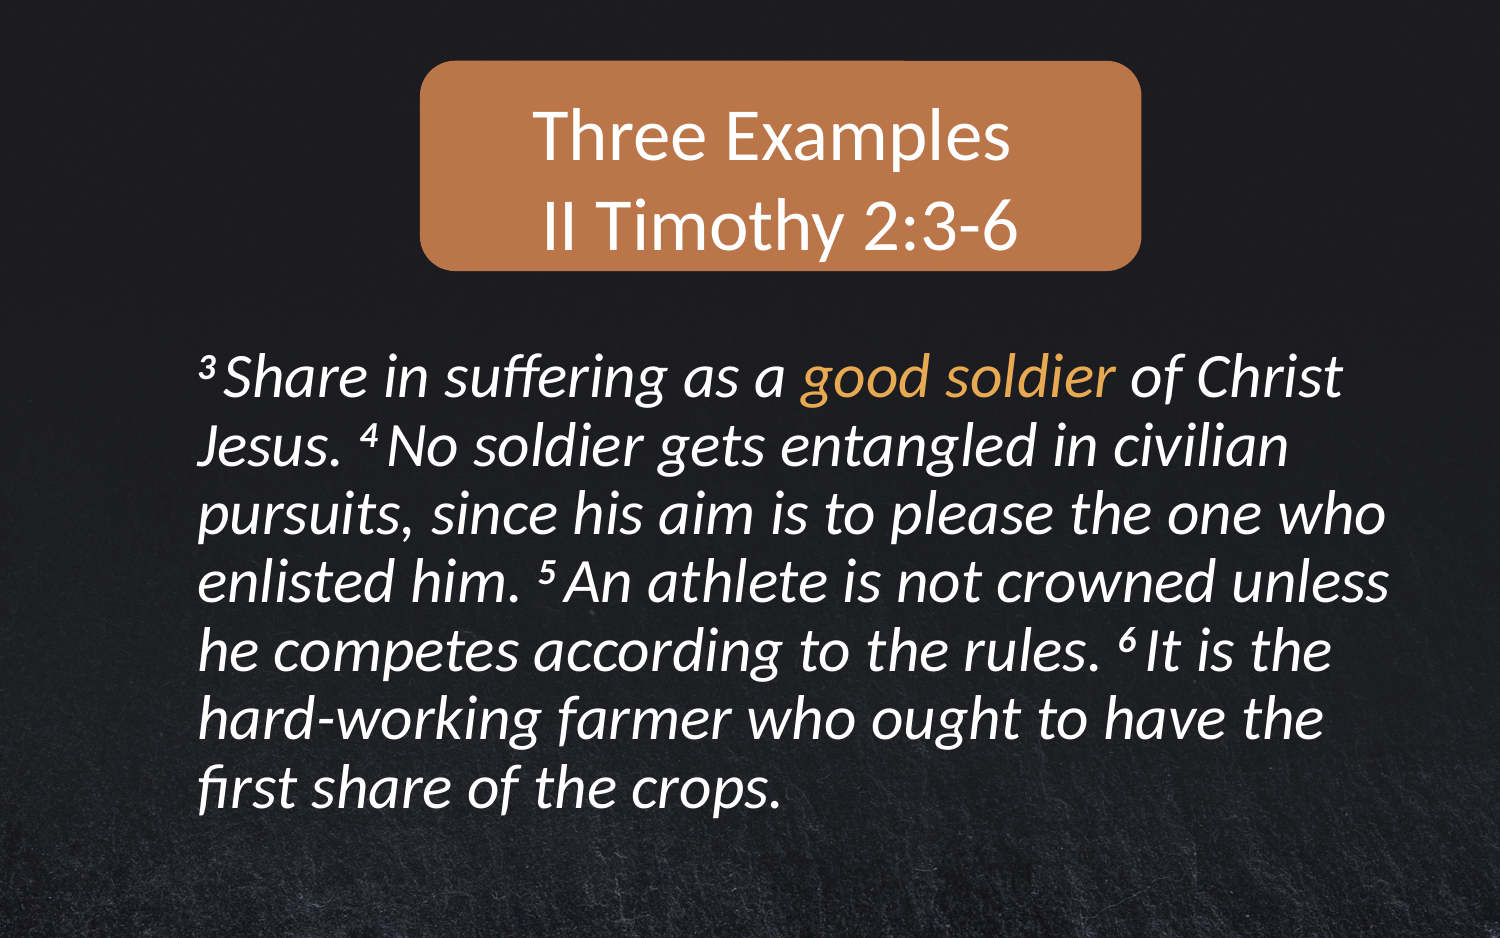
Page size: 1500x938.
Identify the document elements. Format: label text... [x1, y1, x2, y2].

list 3 Share in suffering as a good soldier of Christ Jesus. 4 No soldier gets entangled in civilian pursuits, since his aim is to please the one who enlisted him. 5 An athlete is not crowned unless he competes according to the rules. 6 It is the hard-working farmer who ought to have the first share of the crops. [133, 335, 1428, 833]
picture [0, 0, 1500, 938]
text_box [419, 60, 1142, 275]
